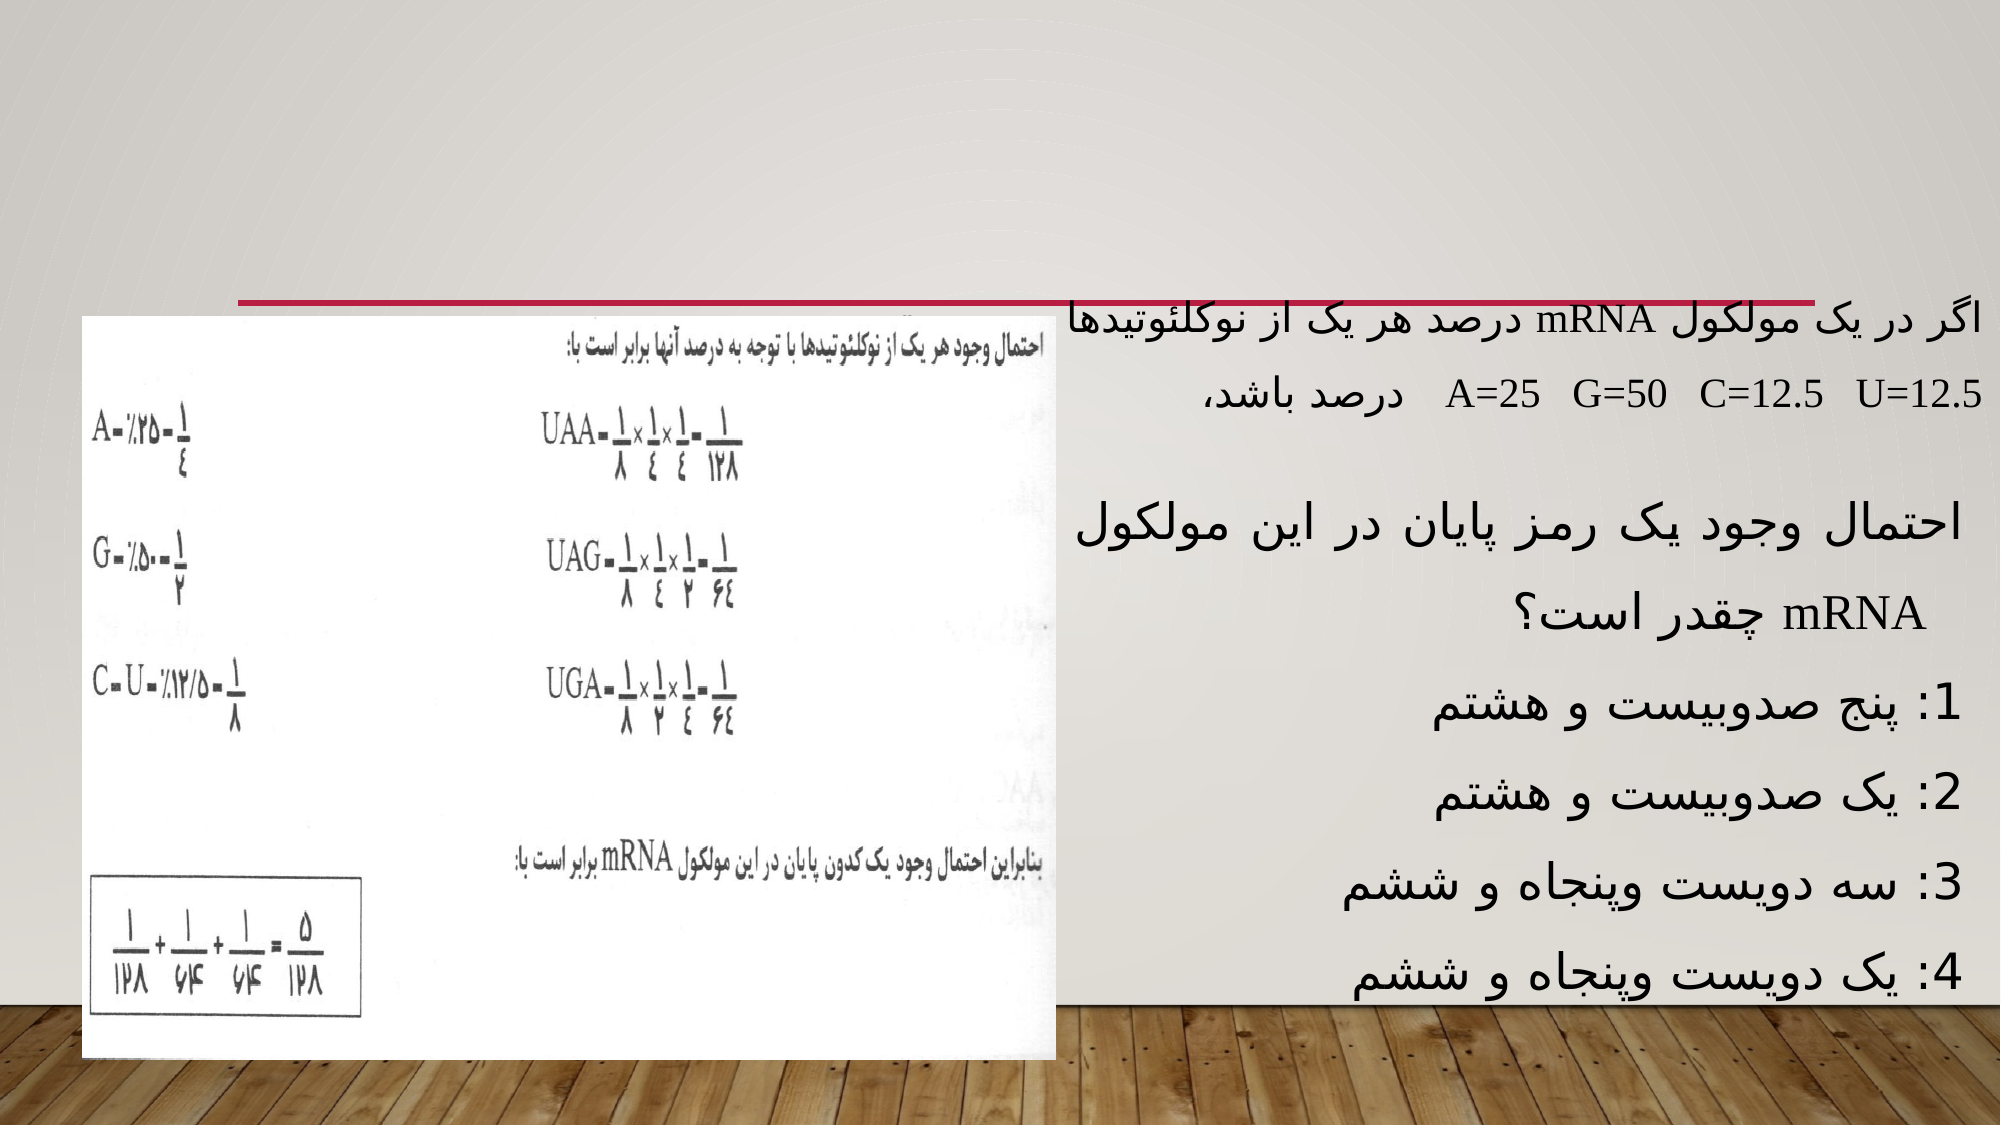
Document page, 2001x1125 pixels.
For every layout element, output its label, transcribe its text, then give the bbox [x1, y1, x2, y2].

text_box اگر در یک مولکول mRNA درصد هر یک از نوکلئوتیدها به صورت A=25 G=50 C=12.5 U=12.5 درصد باشد، [209, 258, 2000, 424]
picture [0, 316, 2000, 1125]
text_box احتمال وجود یک رمز پایان در این مولکول mRNA چقدر است؟ 1: پنج صدوبیست و هشتم 2: یک صدوبیست و هشتم 3: سه دویست وپنجاه و ششم 4: یک دویست وپنجاه و ششم [1055, 451, 2000, 1097]
